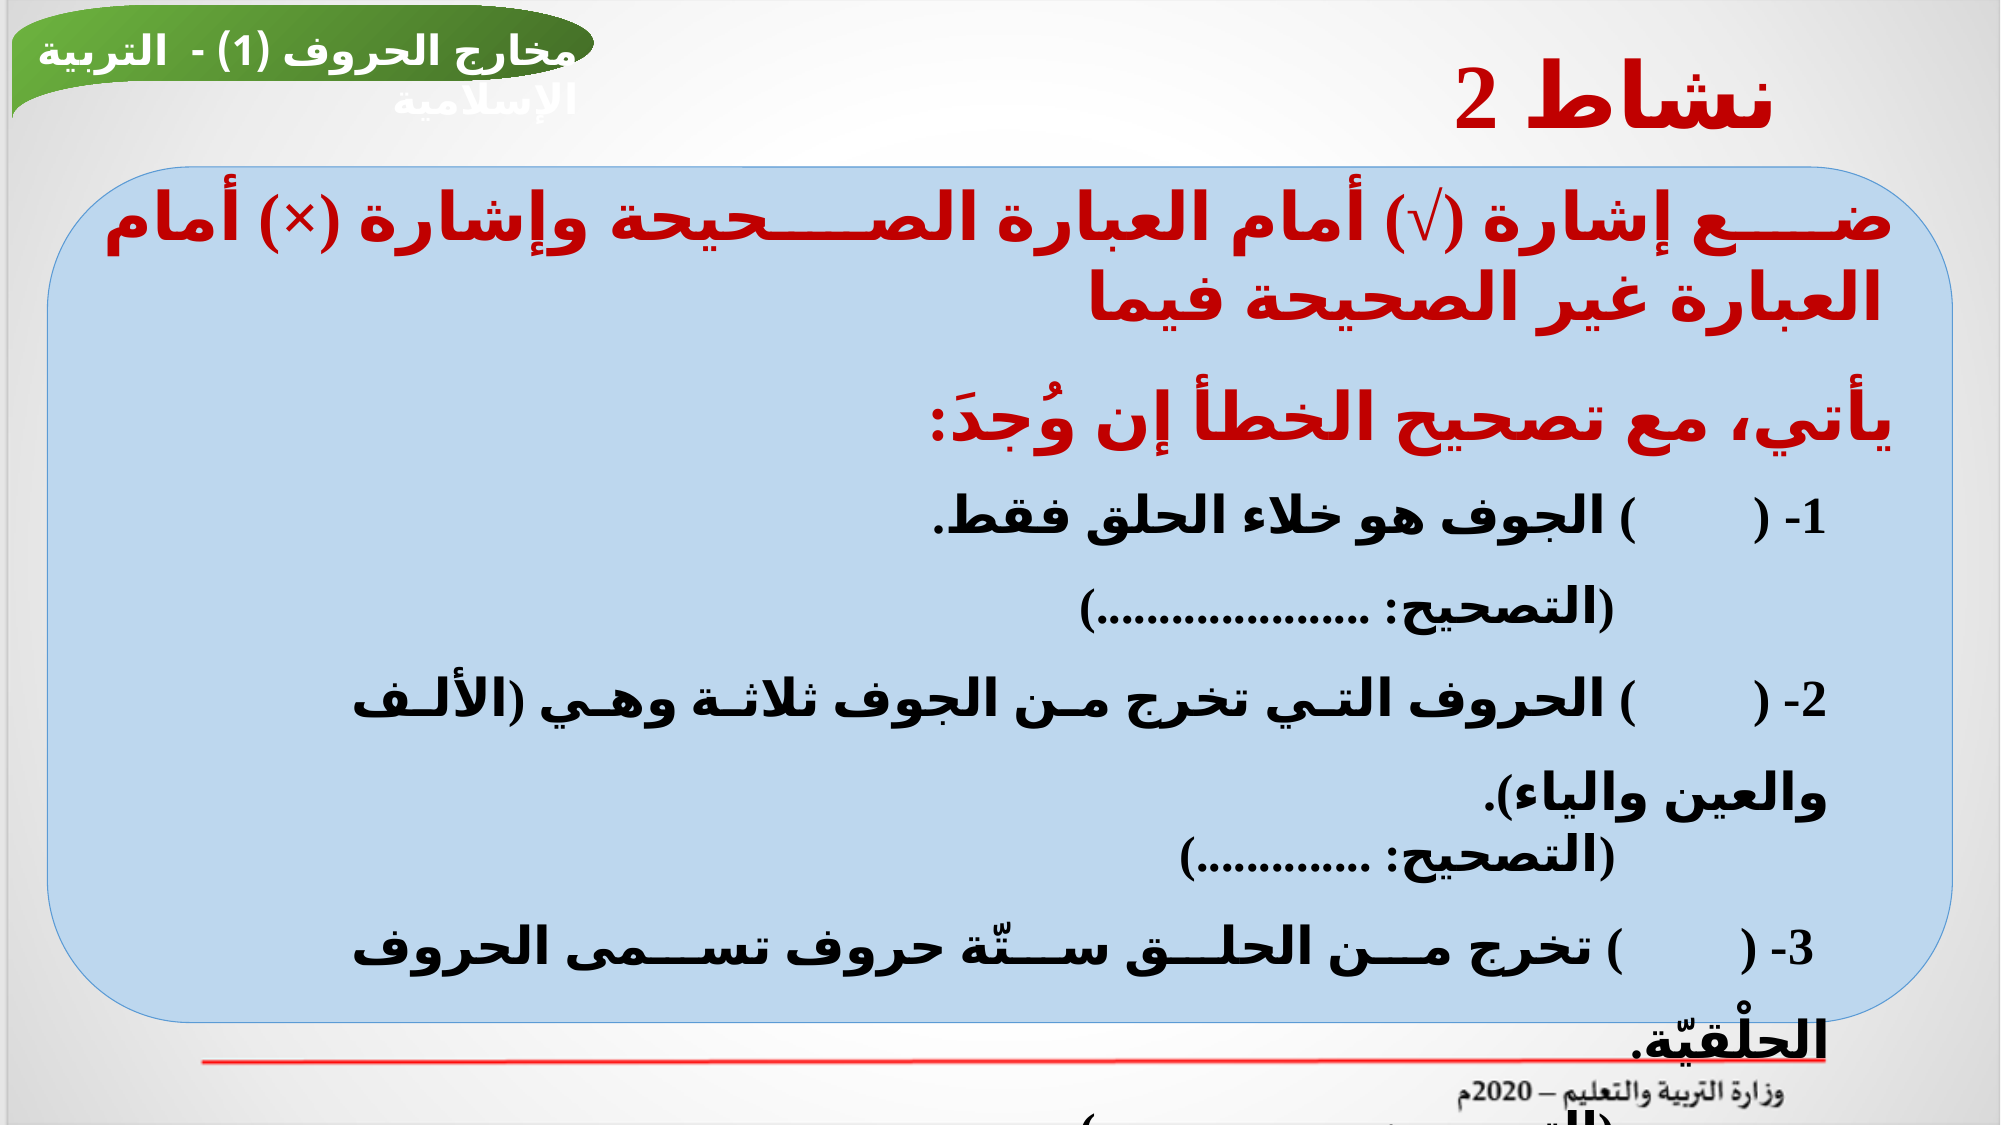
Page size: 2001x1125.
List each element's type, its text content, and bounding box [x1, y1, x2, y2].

title نشاط 2 [1357, 31, 1876, 166]
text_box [12, 5, 594, 118]
picture [0, 0, 2001, 1125]
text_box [47, 166, 1953, 1048]
